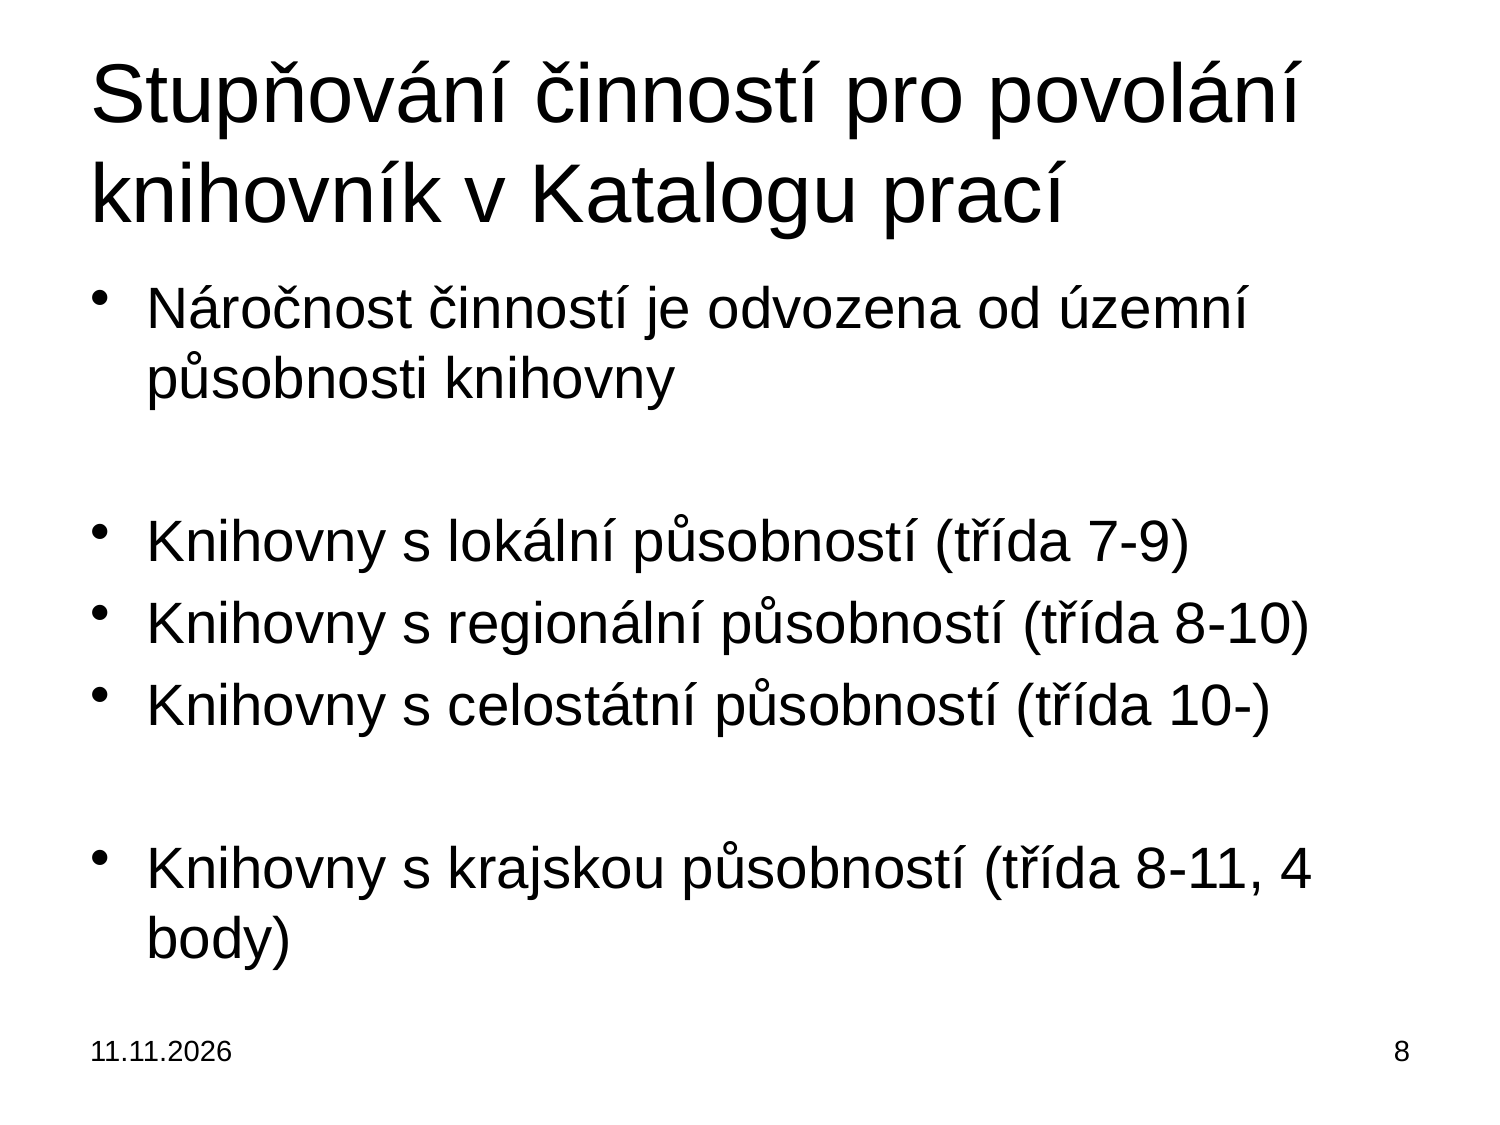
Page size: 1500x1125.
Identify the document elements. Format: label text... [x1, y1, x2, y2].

slide_number 8 [1074, 1024, 1425, 1103]
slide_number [75, 1024, 425, 1103]
list Náročnost činností je odvozena od územní působnosti knihovny Knihovny s lokální působností (třída 7-9) Knihovny s regionální působností (třída 8-10) Knihovny s celostátní působností (třída 10-) Knihovny s krajskou působností (třída 8-11, 4 body) [75, 262, 1425, 1005]
title Stupňování činností pro povolání knihovník v Katalogu prací [75, 45, 1425, 233]
